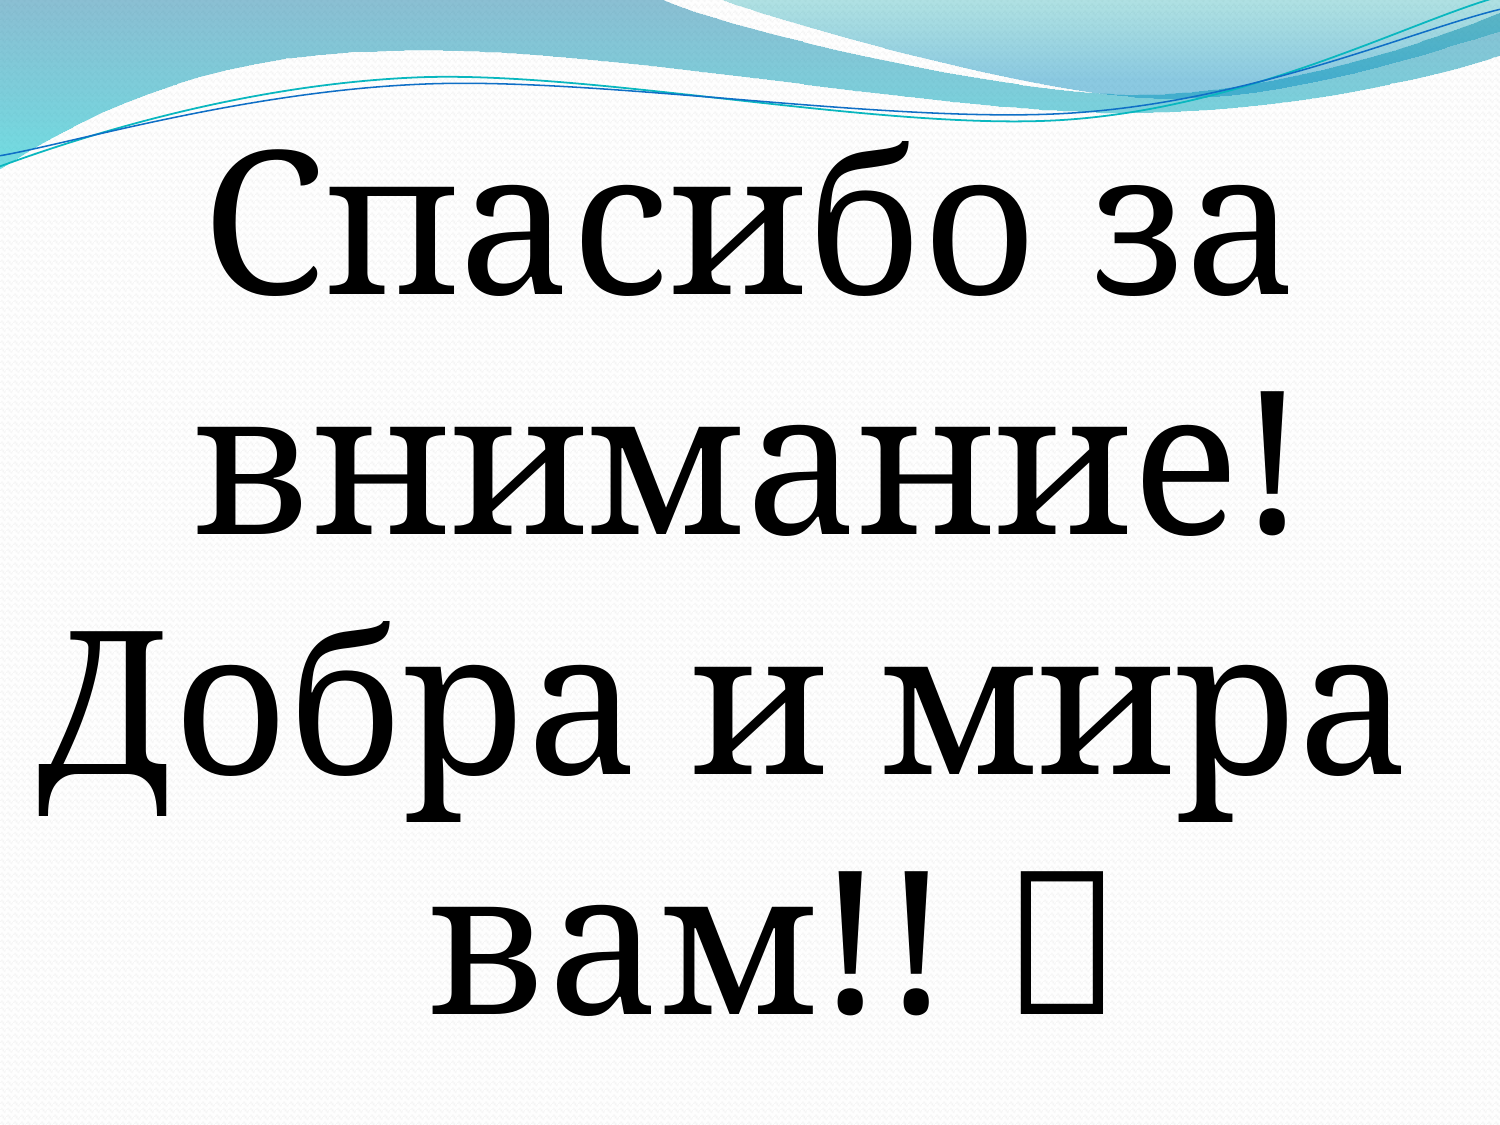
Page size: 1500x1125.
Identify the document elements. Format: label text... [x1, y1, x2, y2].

text_box Спасибо за внимание! Добра и мира вам!!  [0, 87, 1500, 1063]
